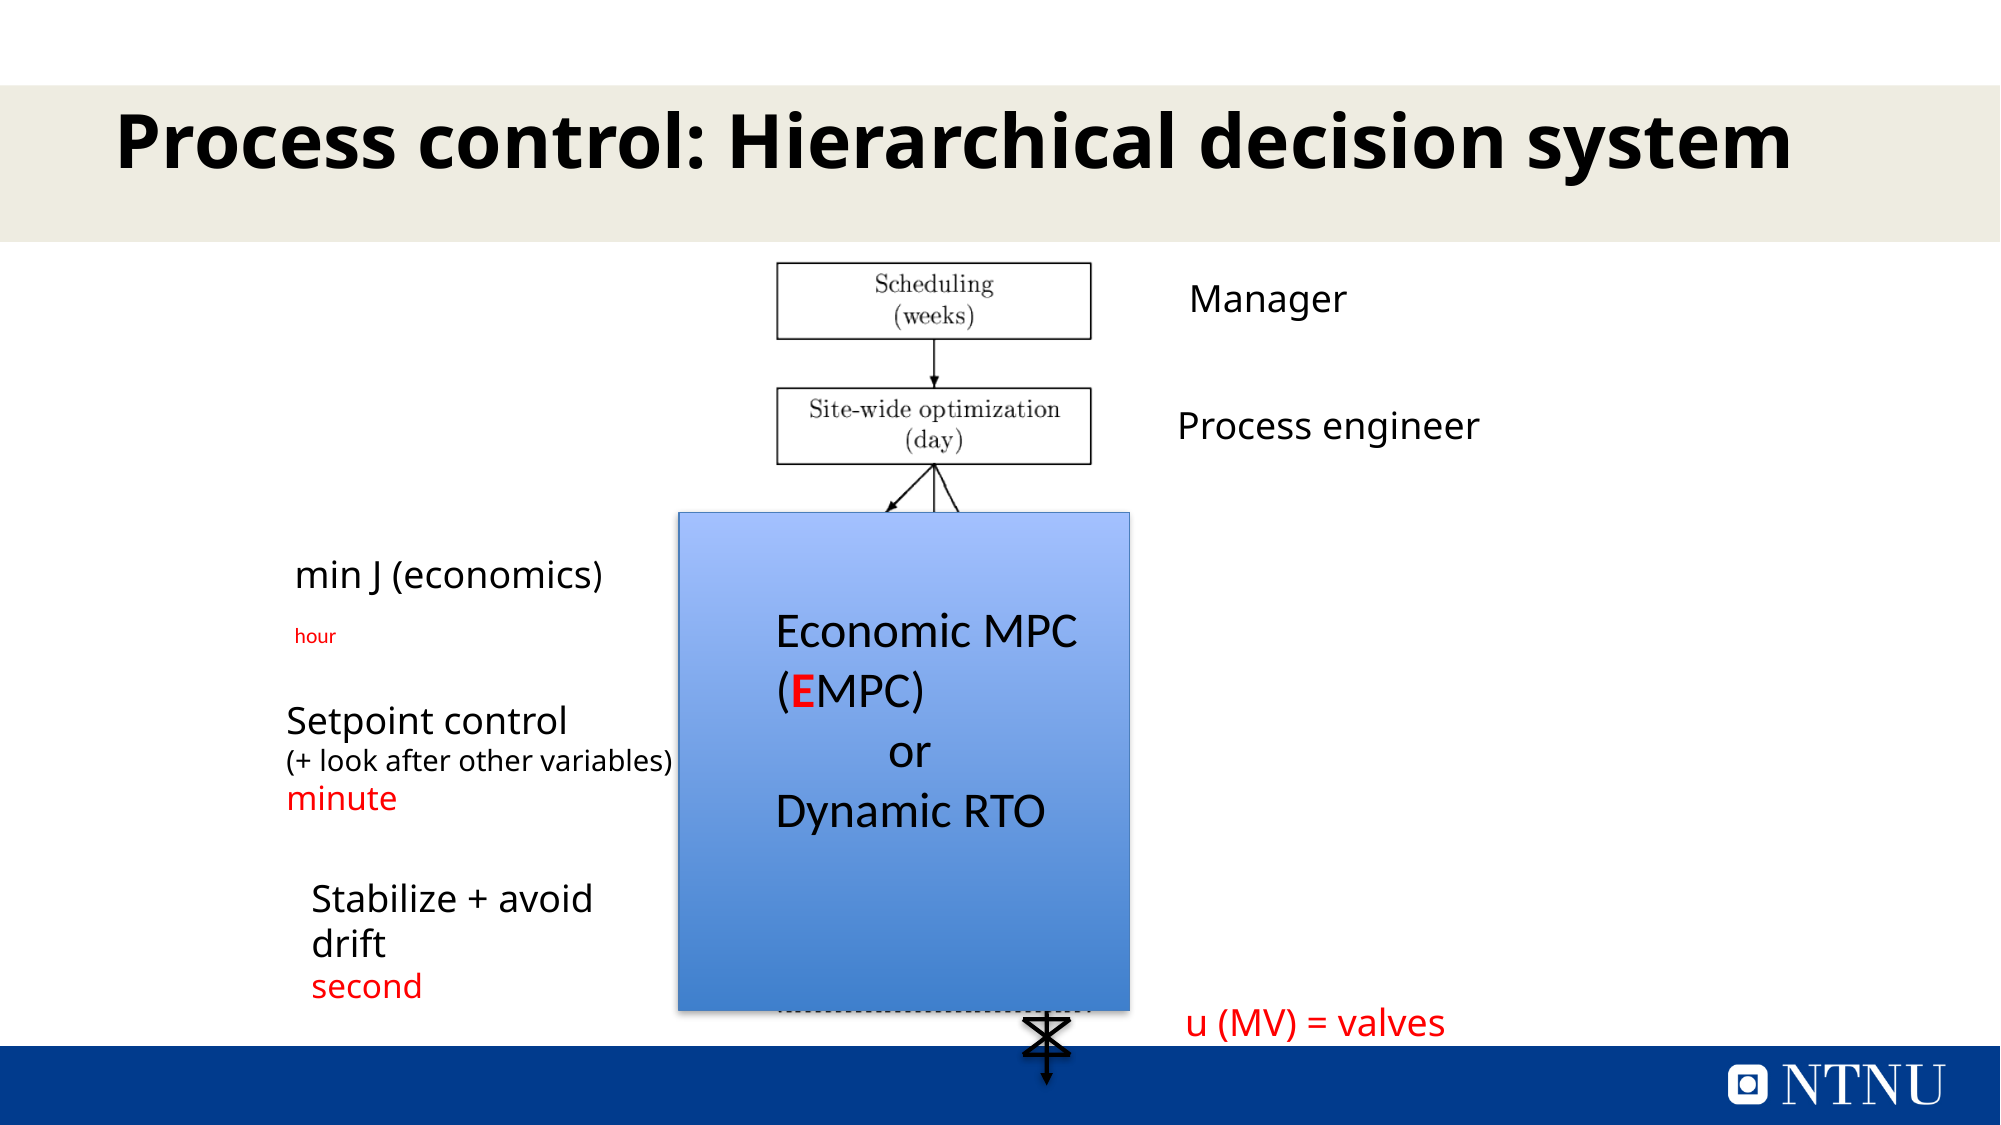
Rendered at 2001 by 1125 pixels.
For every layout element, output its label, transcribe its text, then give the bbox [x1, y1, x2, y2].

text_box [0, 83, 2000, 244]
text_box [296, 258, 1474, 1086]
title Process control: Hierarchical decision system [99, 45, 1900, 233]
picture [0, 1046, 2000, 1125]
